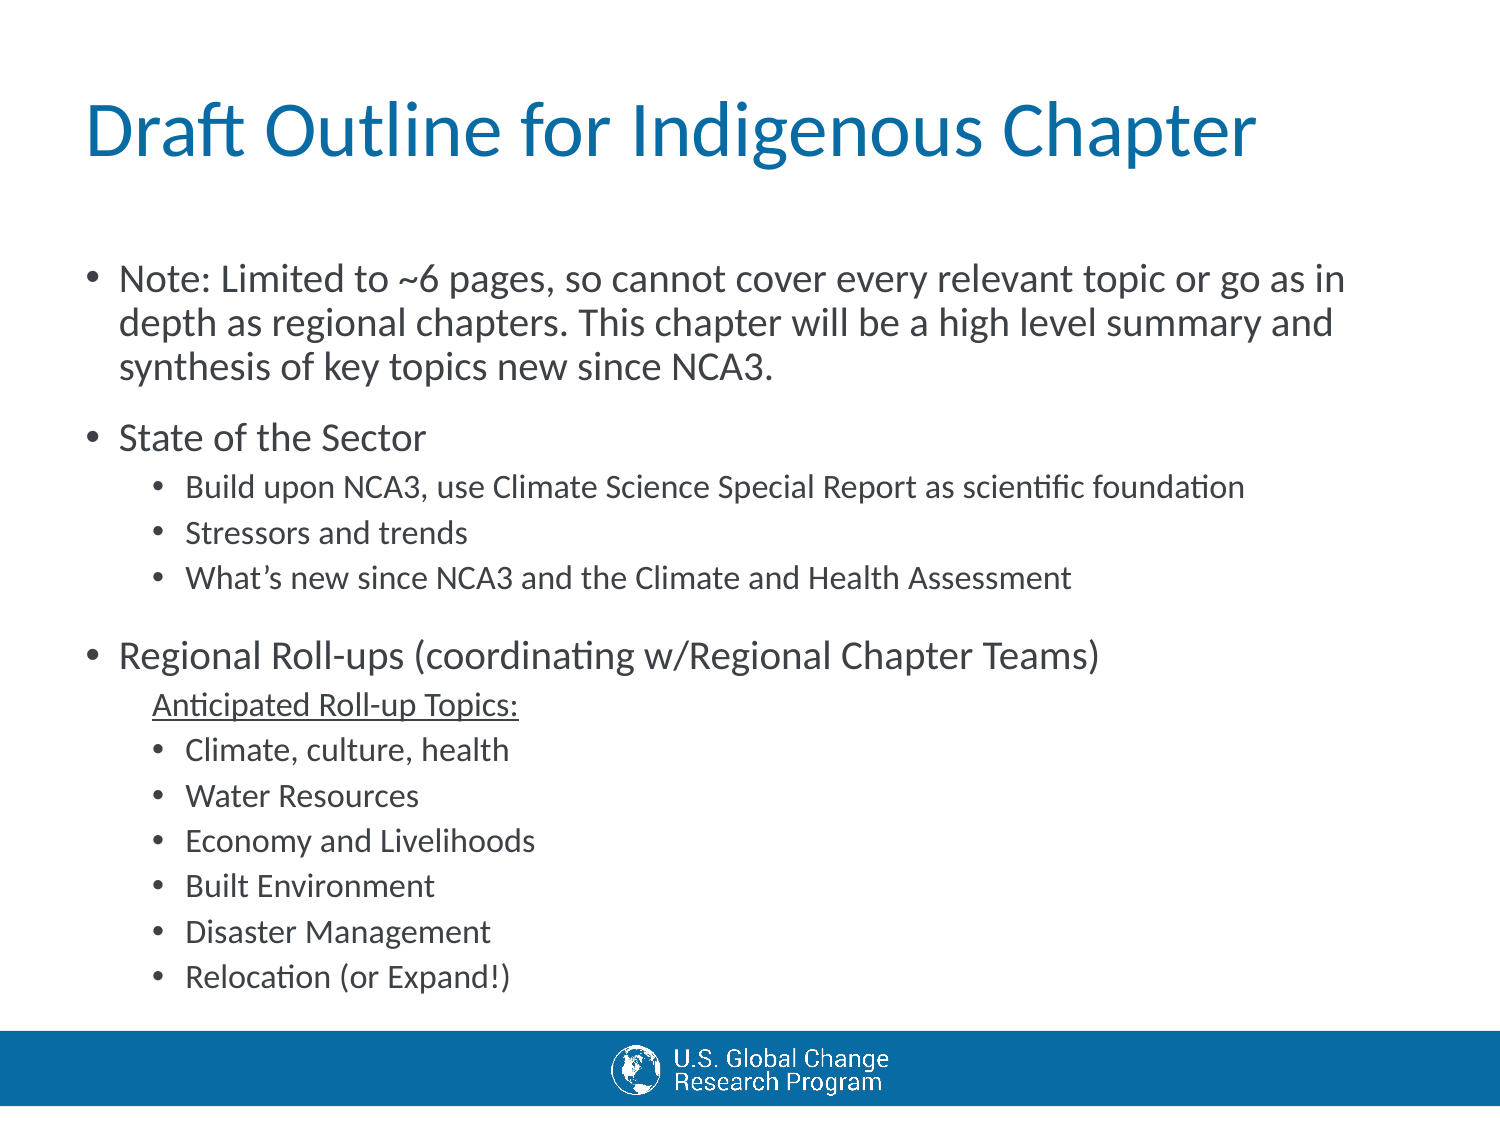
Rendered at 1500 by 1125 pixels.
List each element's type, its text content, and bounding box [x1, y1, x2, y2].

list Note: Limited to ~6 pages, so cannot cover every relevant topic or go as in depth as regional chapters. This chapter will be a high level summary and synthesis of key topics new since NCA3. State of the Sector Build upon NCA3, use Climate Science Special Report as scientific foundation Stressors and trends What’s new since NCA3 and the Climate and Health Assessment Regional Roll-ups (coordinating w/Regional Chapter Teams) Anticipated Roll-up Topics: Climate, culture, health Water Resources Economy and Livelihoods Built Environment Disaster Management Relocation (or Expand!) [70, 249, 1440, 1010]
picture [611, 1045, 889, 1097]
title Draft Outline for Indigenous Chapter [70, 65, 1365, 197]
